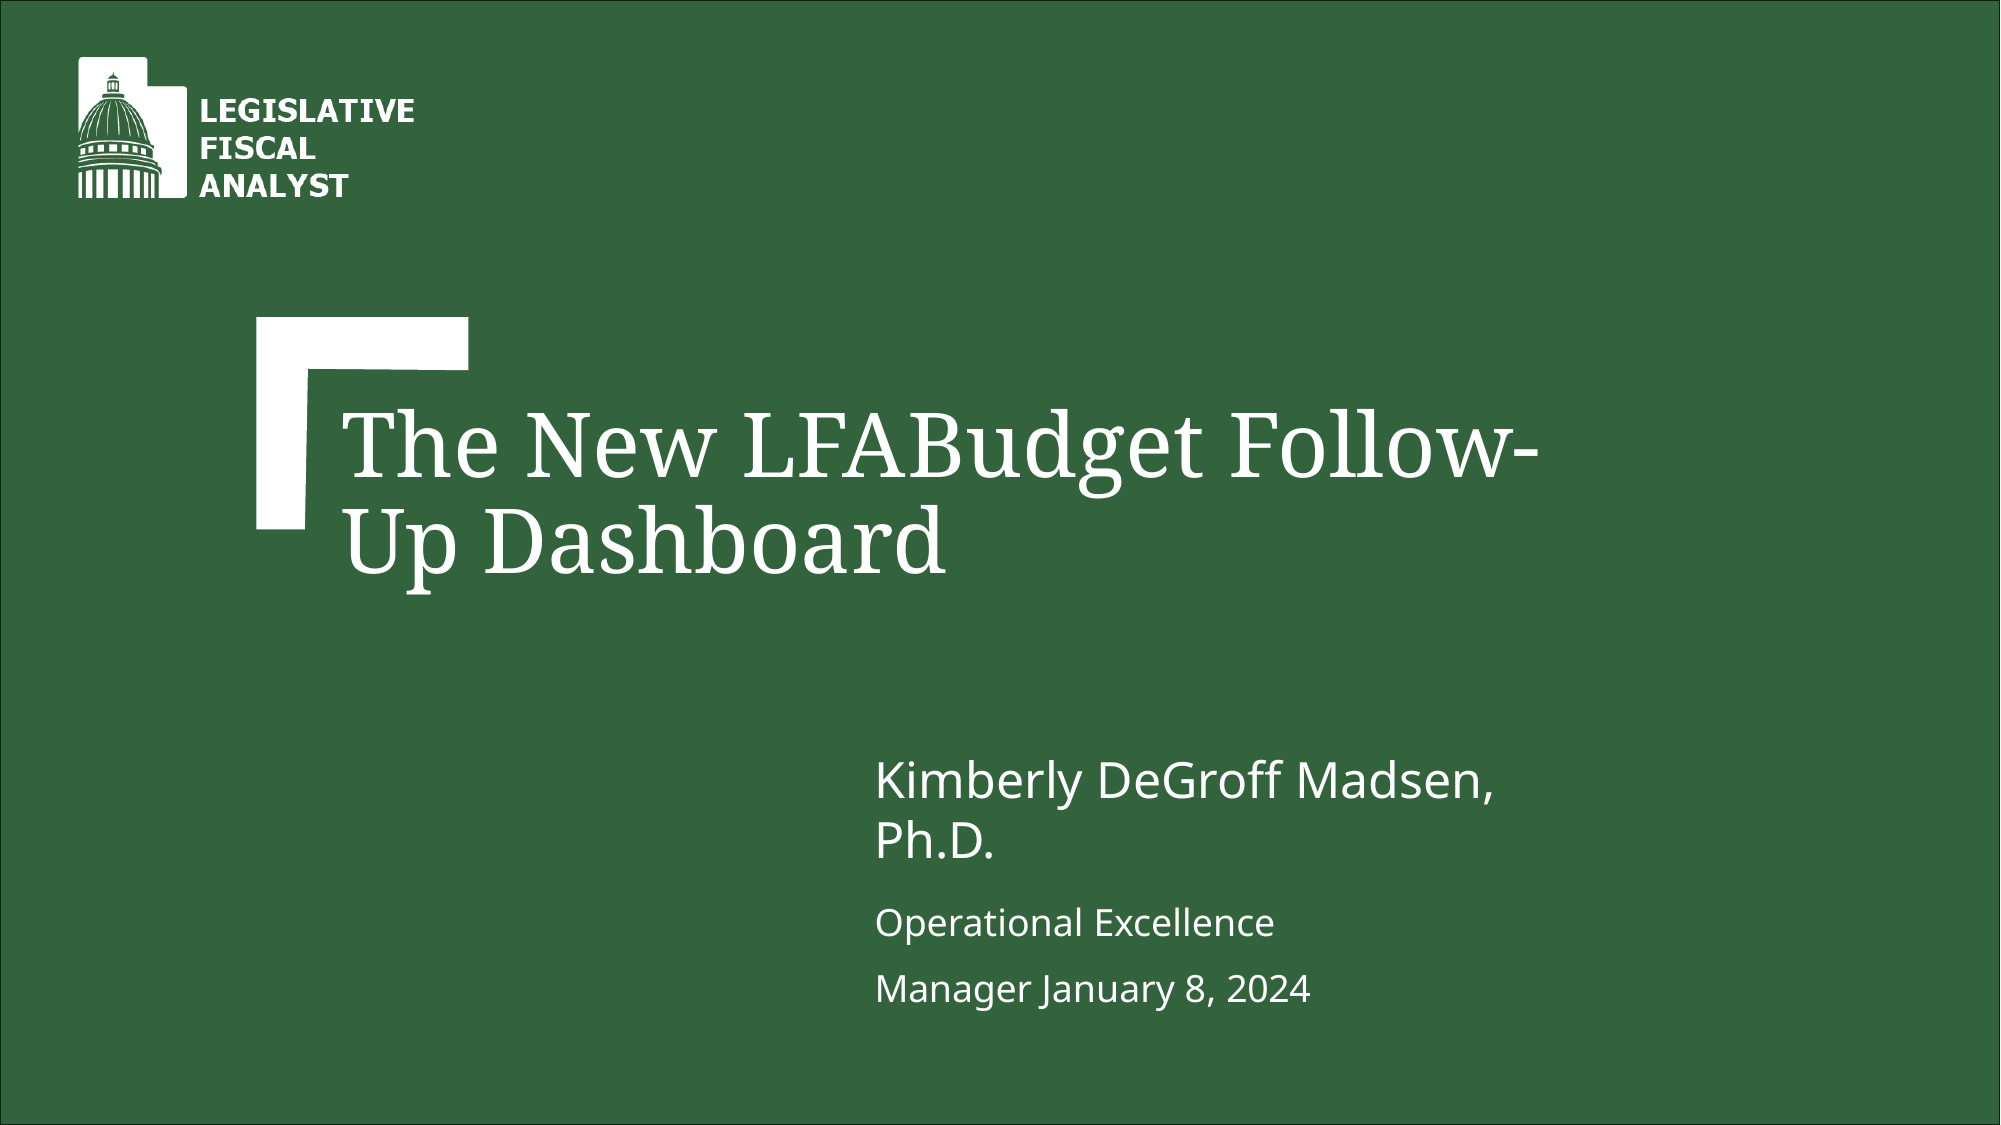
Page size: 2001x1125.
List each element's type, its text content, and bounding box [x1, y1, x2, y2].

title The New LFA Budget Follow-Up Dashboard [337, 384, 1629, 592]
picture [77, 56, 416, 210]
text_box Kimberly DeGroff Madsen, Ph.D. Operational Excellence Manager January 8, 2024 [872, 746, 1588, 1010]
text_box [256, 317, 469, 530]
text_box [0, 0, 2000, 1125]
